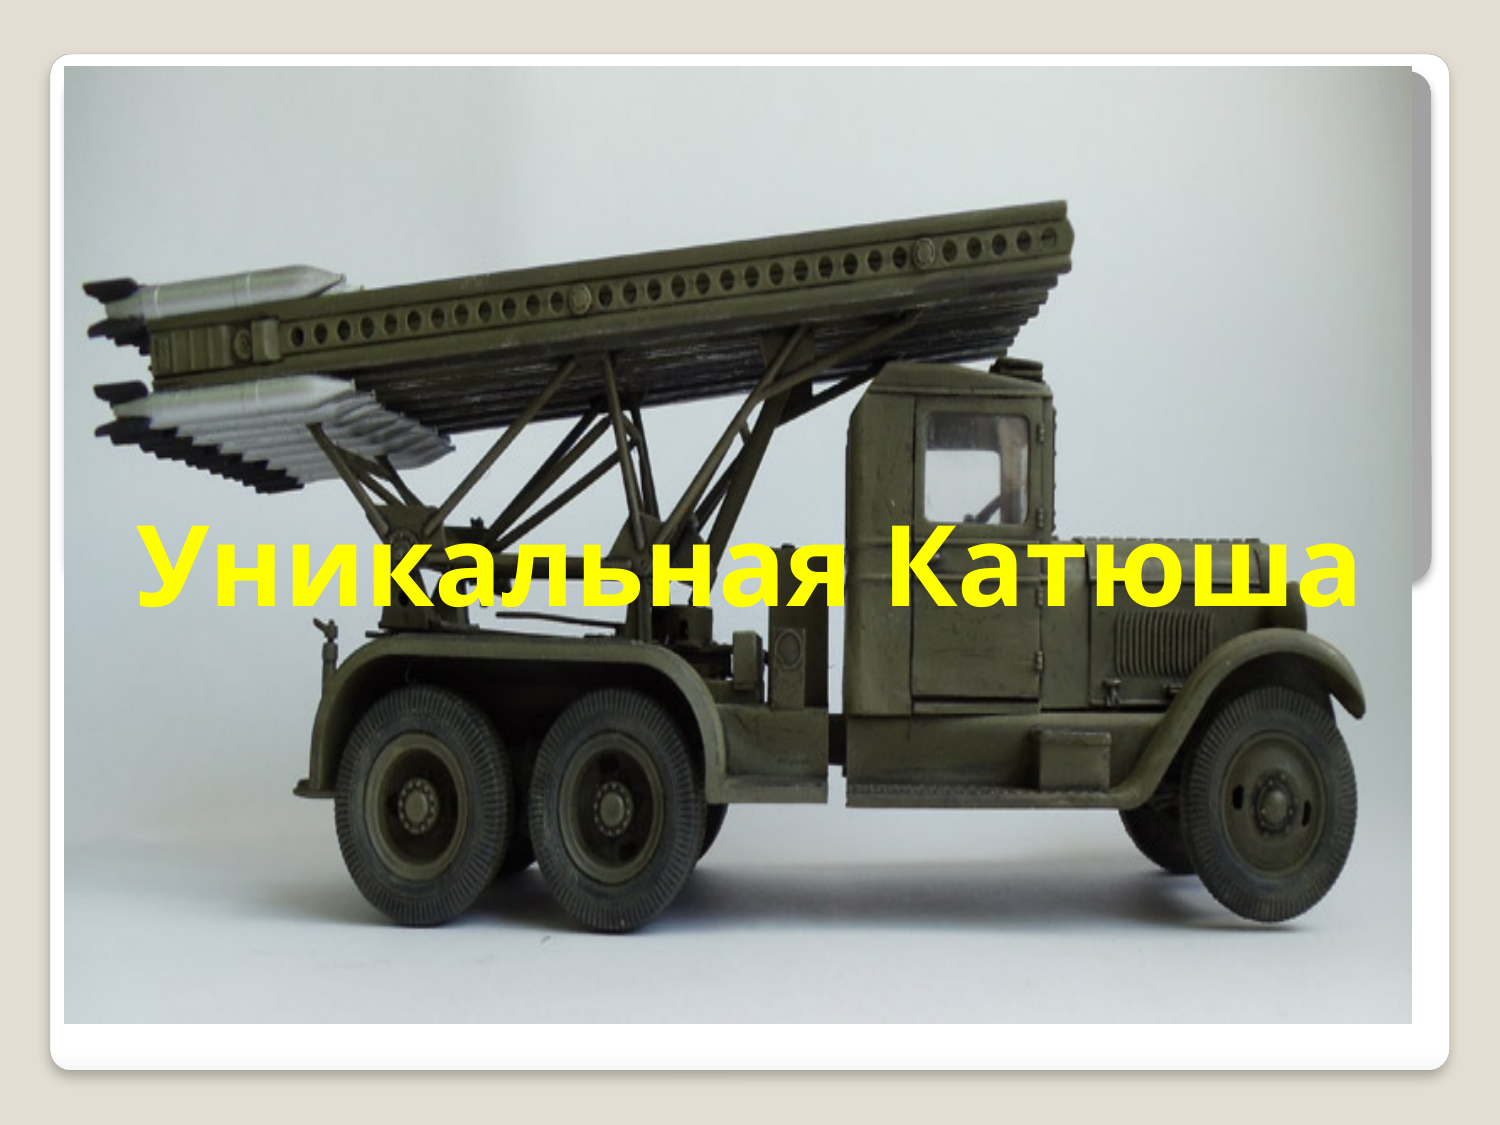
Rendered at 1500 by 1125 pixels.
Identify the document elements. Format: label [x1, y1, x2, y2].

picture [64, 66, 1412, 1024]
